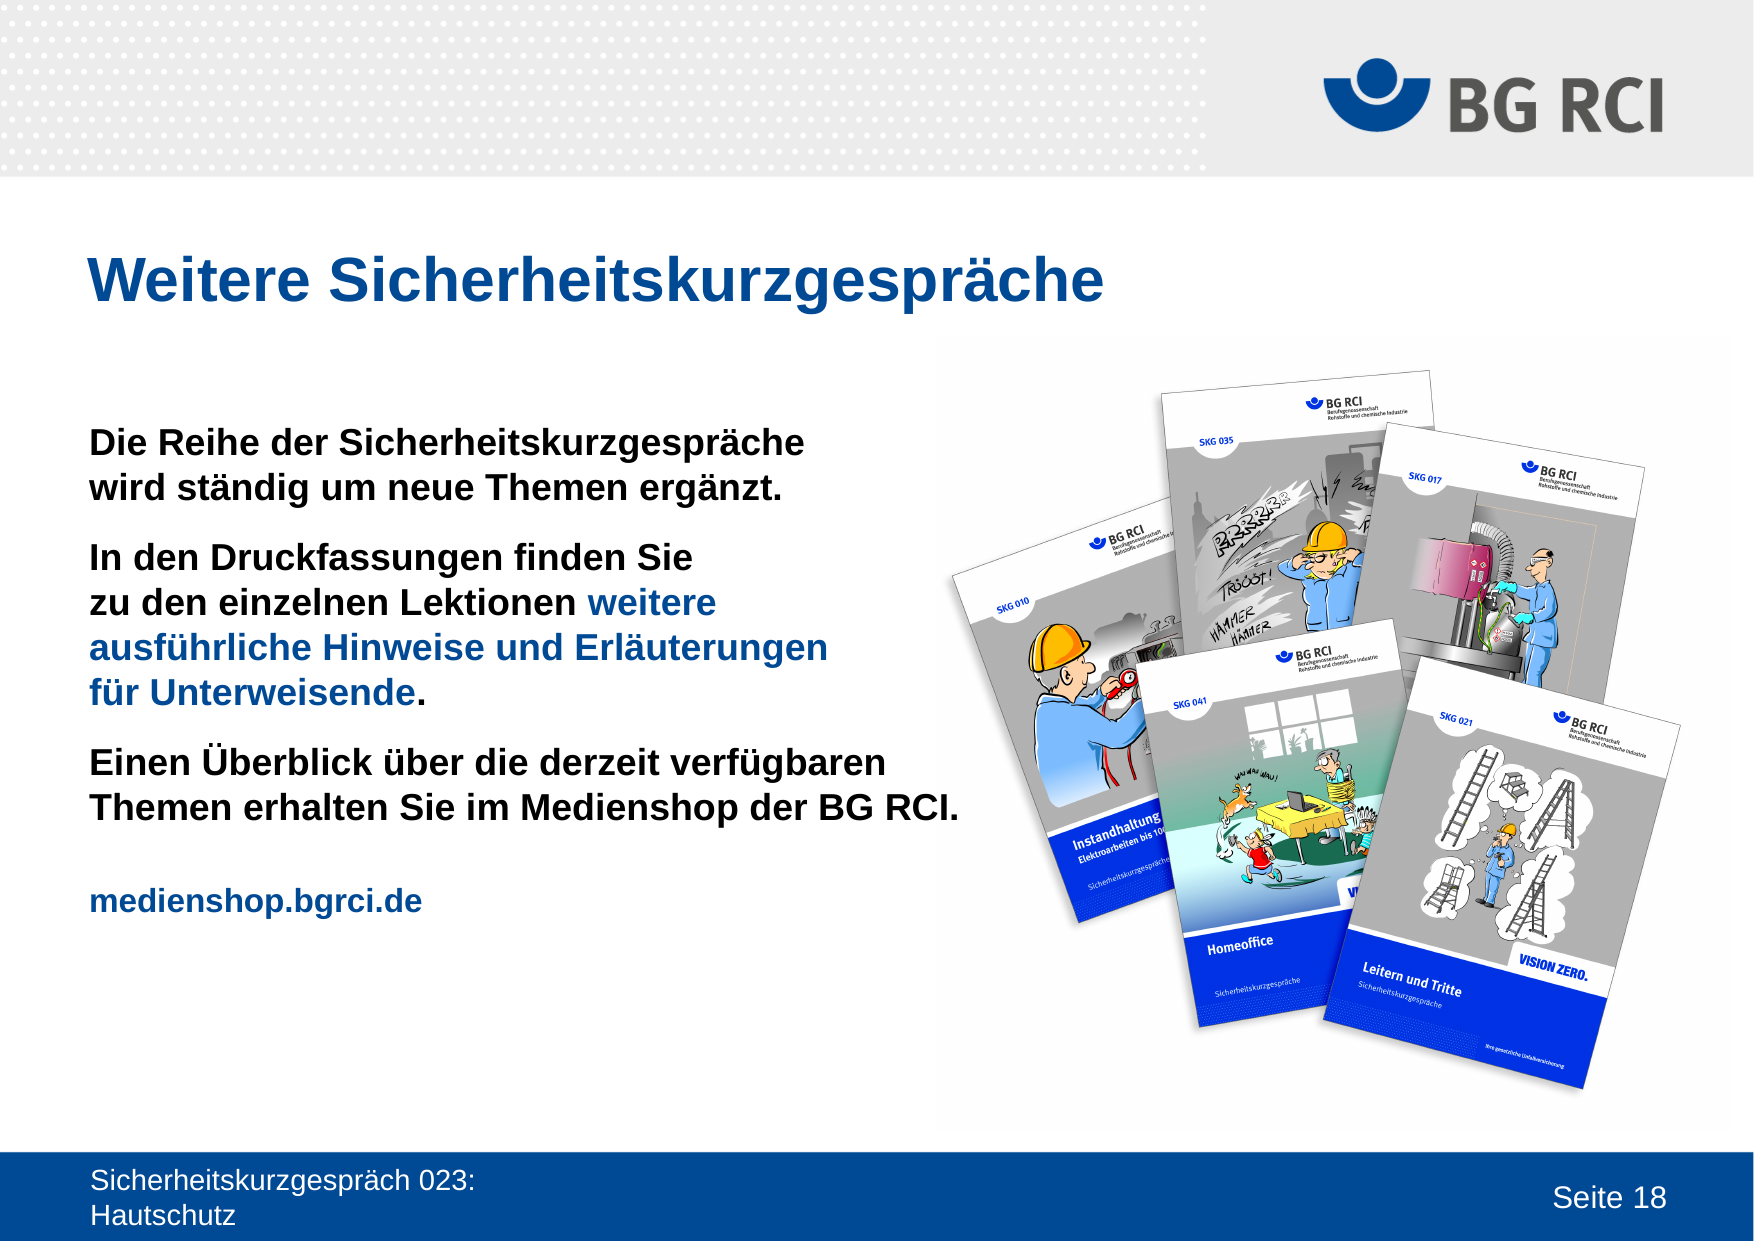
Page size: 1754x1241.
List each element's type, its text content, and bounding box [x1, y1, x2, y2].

text_box medienshop.bgrci.de [74, 871, 929, 927]
text_box Die Reihe der Sicherheitskurzgespräche wird ständig um neue Themen ergänzt. In den Druckfassungen finden Sie zu den einzelnen Lektionen weitere ausführliche Hinweise und Erläuterungen für Unterweisende. Einen Überblick über die derzeit verfügbaren Themen erhalten Sie im Medienshop der BG RCI. [74, 410, 929, 836]
text_box Weitere Sicherheitskurzgespräche [87, 238, 1344, 337]
picture [0, 0, 1754, 1241]
slide_number Seite 18 [1407, 1151, 1668, 1241]
